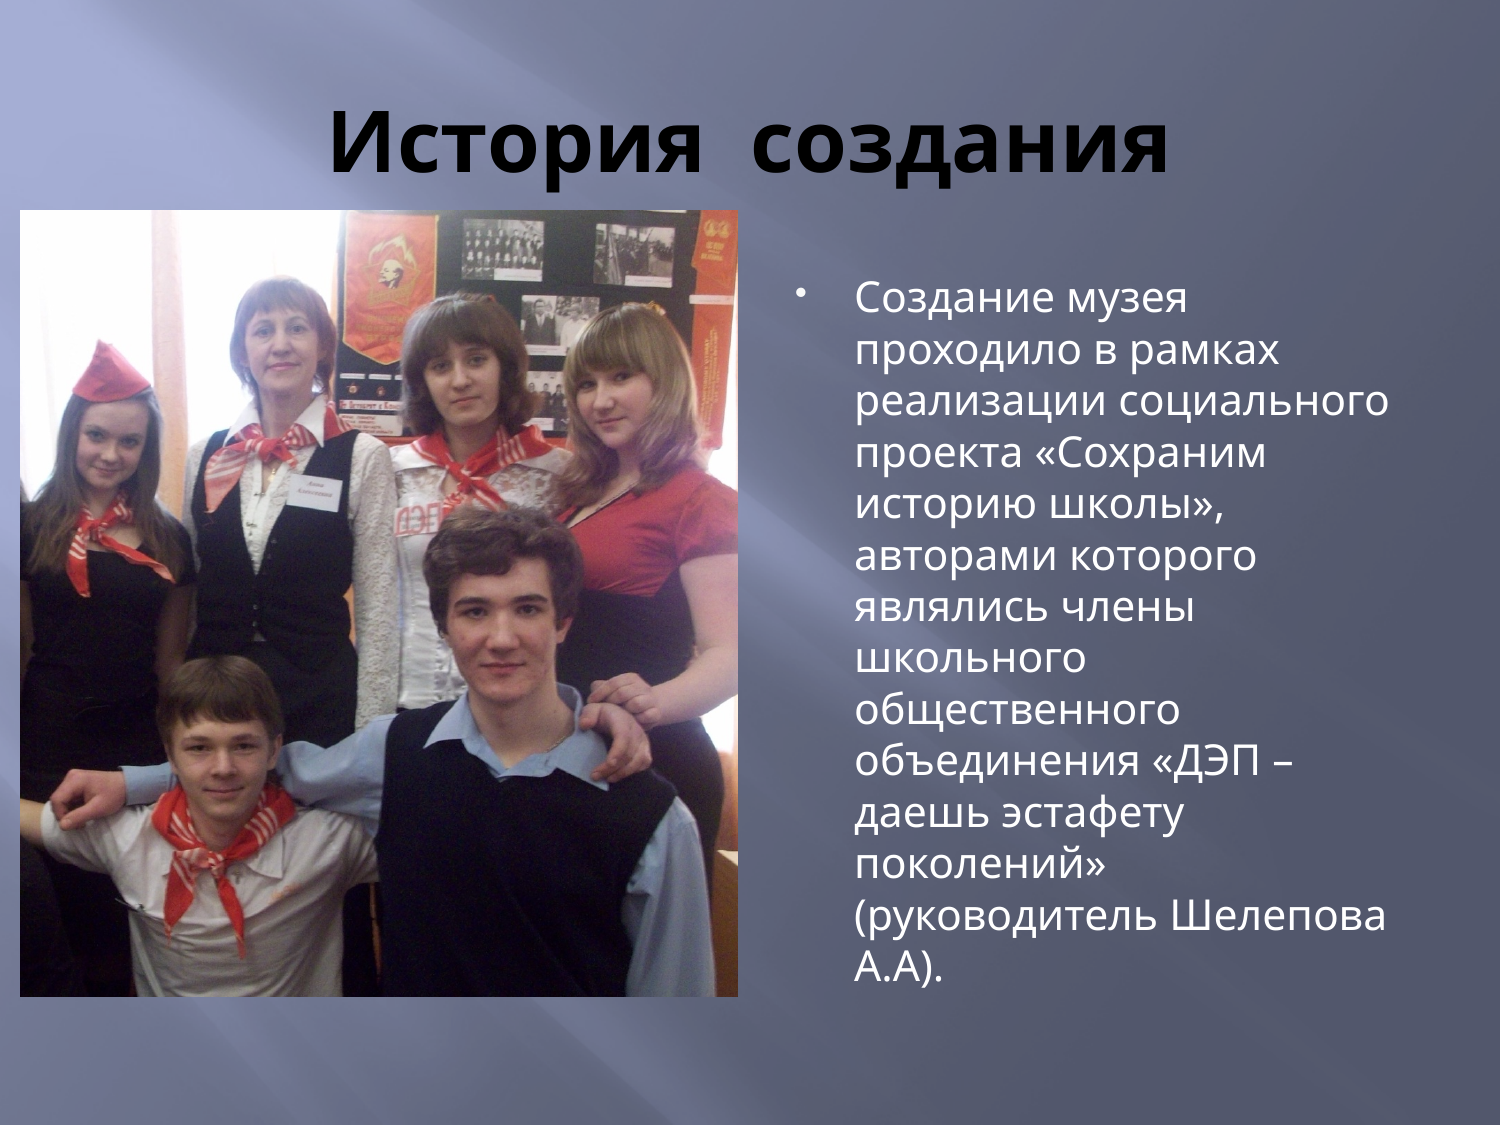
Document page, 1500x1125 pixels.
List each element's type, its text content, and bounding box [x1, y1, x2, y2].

list Создание музея проходило в рамках реализации социального проекта «Сохраним историю школы», авторами которого являлись члены школьного общественного объединения «ДЭП – даешь эстафету поколений» (руководитель Шелепова А.А). [780, 262, 1425, 1005]
title История создания [75, 45, 1425, 233]
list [19, 210, 738, 997]
